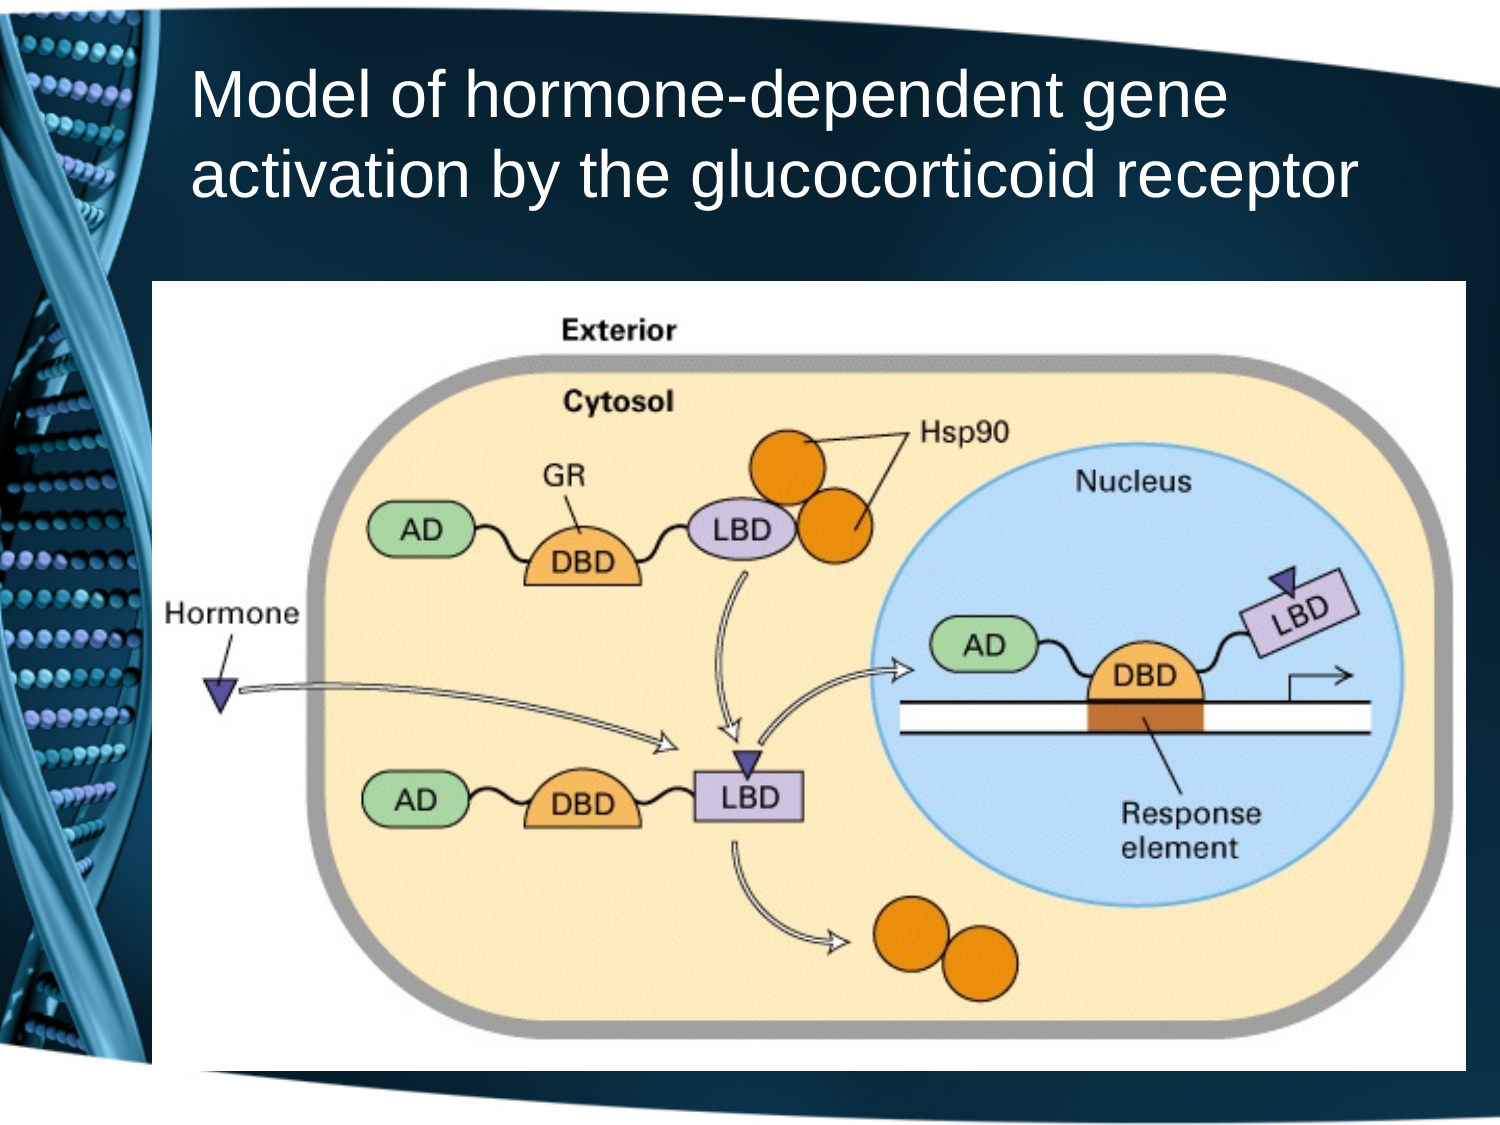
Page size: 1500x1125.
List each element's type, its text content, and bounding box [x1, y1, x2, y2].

title Model of hormone-dependent gene activation by the glucocorticoid receptor [175, 37, 1392, 226]
picture [0, 0, 1500, 1125]
